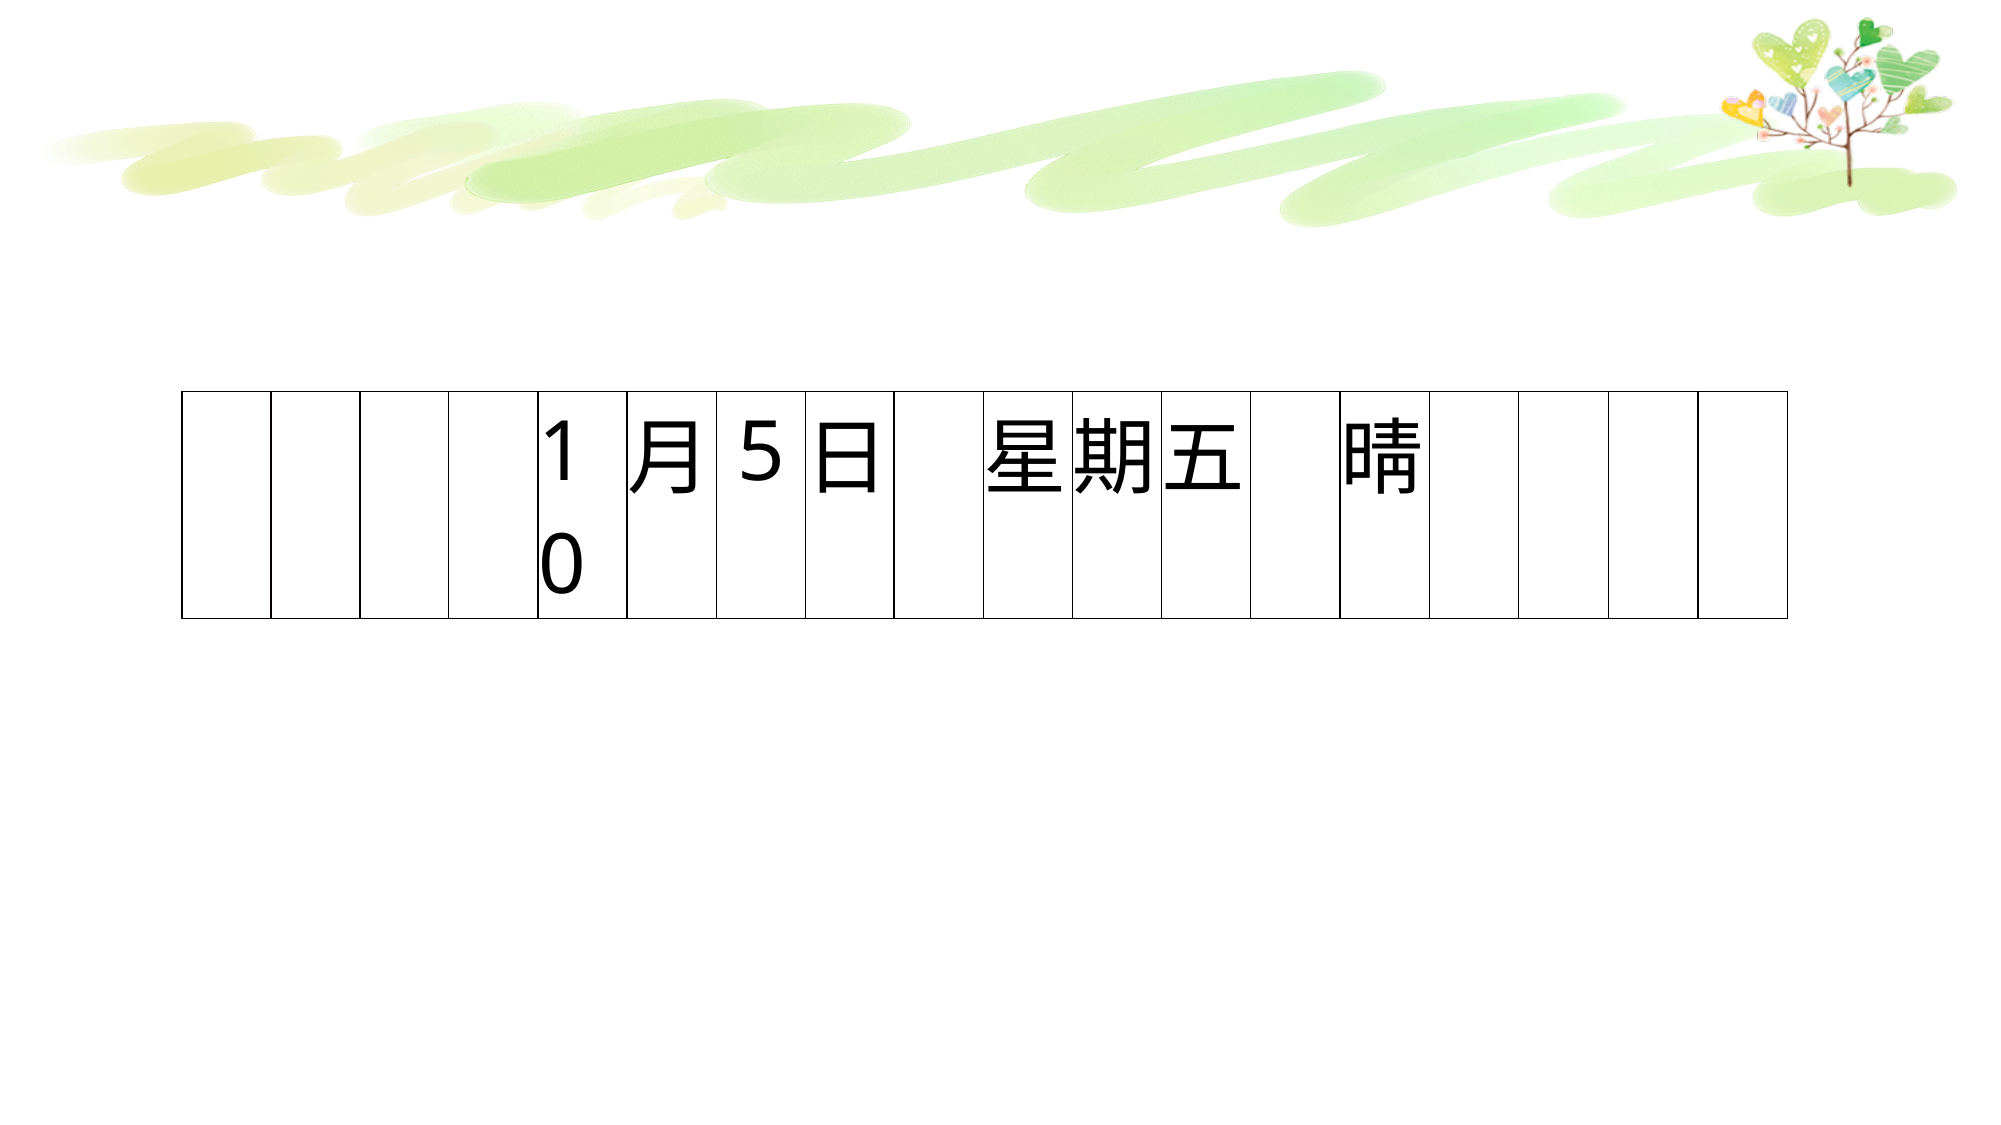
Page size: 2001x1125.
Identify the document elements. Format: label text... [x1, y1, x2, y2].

table_header 星 [984, 392, 1072, 618]
table_header [1430, 392, 1518, 618]
table_header [1699, 392, 1787, 618]
table_header [1609, 392, 1697, 618]
table_header [1251, 392, 1339, 618]
table_header 晴 [1341, 392, 1429, 618]
table_header 五 [1162, 392, 1250, 618]
picture [0, 0, 2000, 279]
table_header 日 [806, 392, 893, 618]
table_header 10 [539, 392, 626, 618]
table_header [361, 392, 448, 618]
table_header 5 [717, 392, 805, 618]
table_header [183, 392, 270, 618]
table_header 期 [1073, 392, 1161, 618]
table_header [272, 392, 359, 618]
table_header [449, 392, 537, 618]
table_header [1519, 392, 1608, 618]
table_header 月 [628, 392, 716, 618]
table_header [895, 392, 983, 618]
